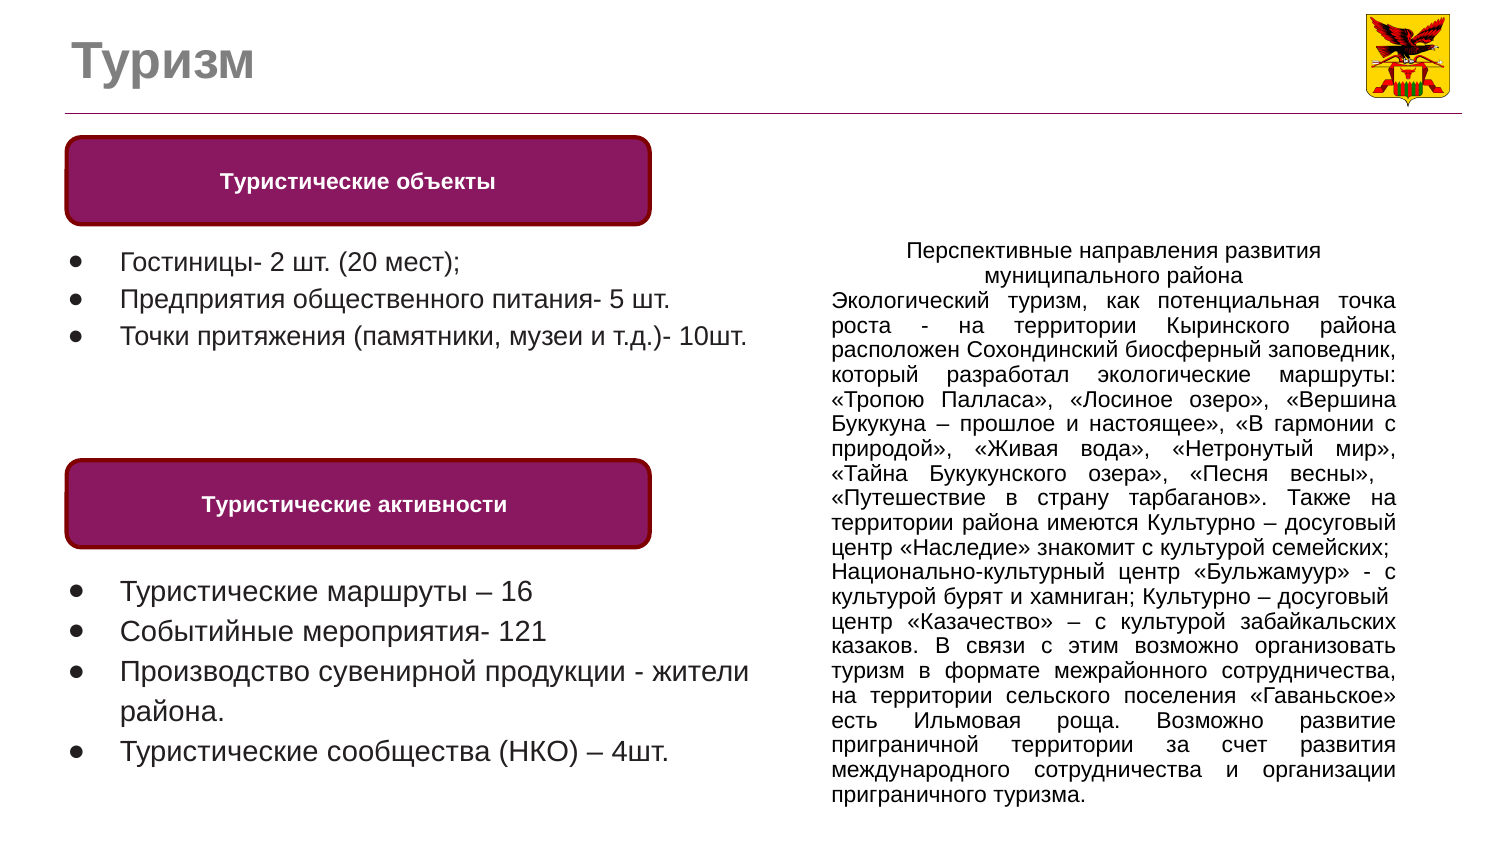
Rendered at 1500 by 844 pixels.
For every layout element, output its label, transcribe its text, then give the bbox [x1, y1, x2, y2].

text_box Гостиницы- 2 шт. (20 мест); Предприятия общественного питания- 5 шт. Точки притяжения (памятники, музеи и т.д.)- 10шт. [29, 224, 768, 444]
text_box Туристические маршруты – 16 Событийные мероприятия- 121 Производство сувенирной продукции - жители района. Туристические сообщества (НКО) – 4шт. [29, 551, 805, 783]
picture [1366, 14, 1450, 107]
text_box Туристические активности [66, 460, 650, 548]
text_box [59, 162, 66, 205]
text_box Туризм [59, 24, 1349, 99]
text_box Перспективные направления развития муниципального района Экологический туризм, как потенциальная точка роста - на территории Кыринского района расположен Сохондинский биосферный заповедник, который разработал экологические маршруты: «Тропою Палласа», «Лосиное озеро», «Вершина Букукуна – прошлое и настоящее», «В гармонии с природой», «Живая вода», «Нетронутый мир», «Тайна Букукунского озера», «Песня весны», «Путешествие в страну тарбаганов». Также на территории района имеются Культурно – досуговый центр «Наследие» знакомит с культурой семейских; Национально-культурный центр «Бульжамуур» - с культурой бурят и хамниган; Культурно – досуговый центр «Казачество» – с культурой забайкальских казаков. В связи с этим возможно организовать туризм в формате межрайонного сотрудничества, на территории сельского поселения «Гаваньское» есть Ильмовая роща. Возможно развитие приграничной территории за счет развития международного сотрудничества и организации приграничного туризма. [816, 224, 1412, 822]
text_box Туристические объекты [66, 137, 650, 224]
